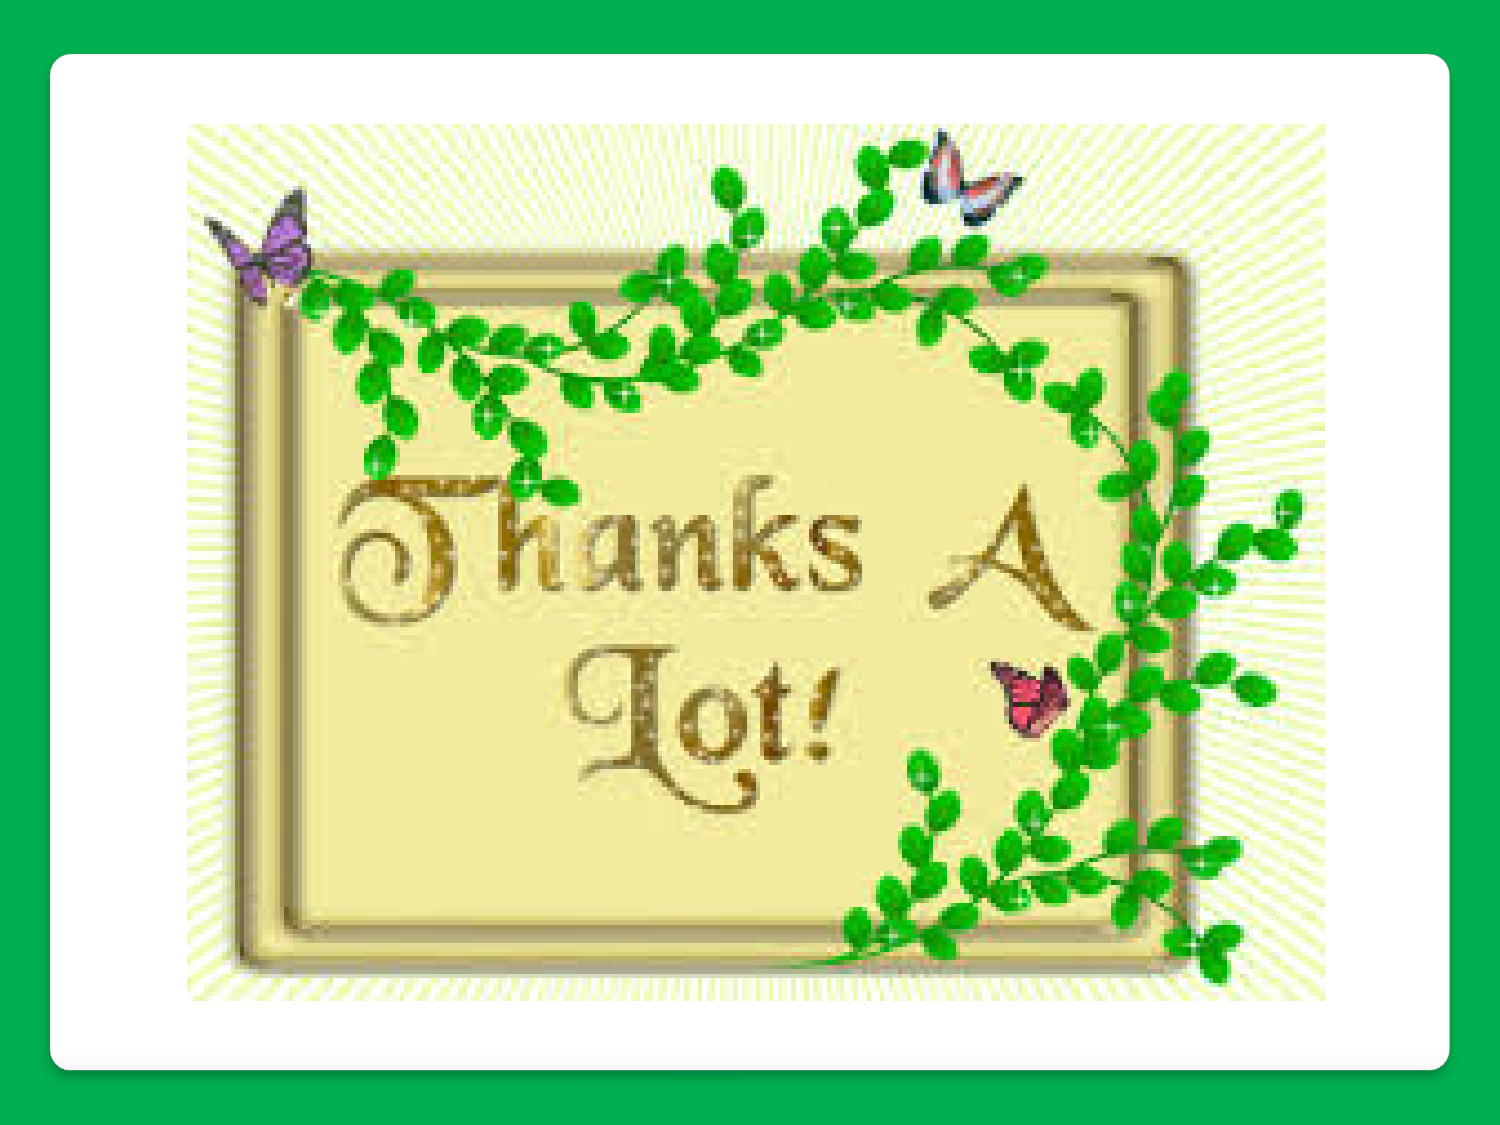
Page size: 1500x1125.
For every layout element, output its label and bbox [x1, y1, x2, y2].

picture [187, 124, 1326, 1001]
